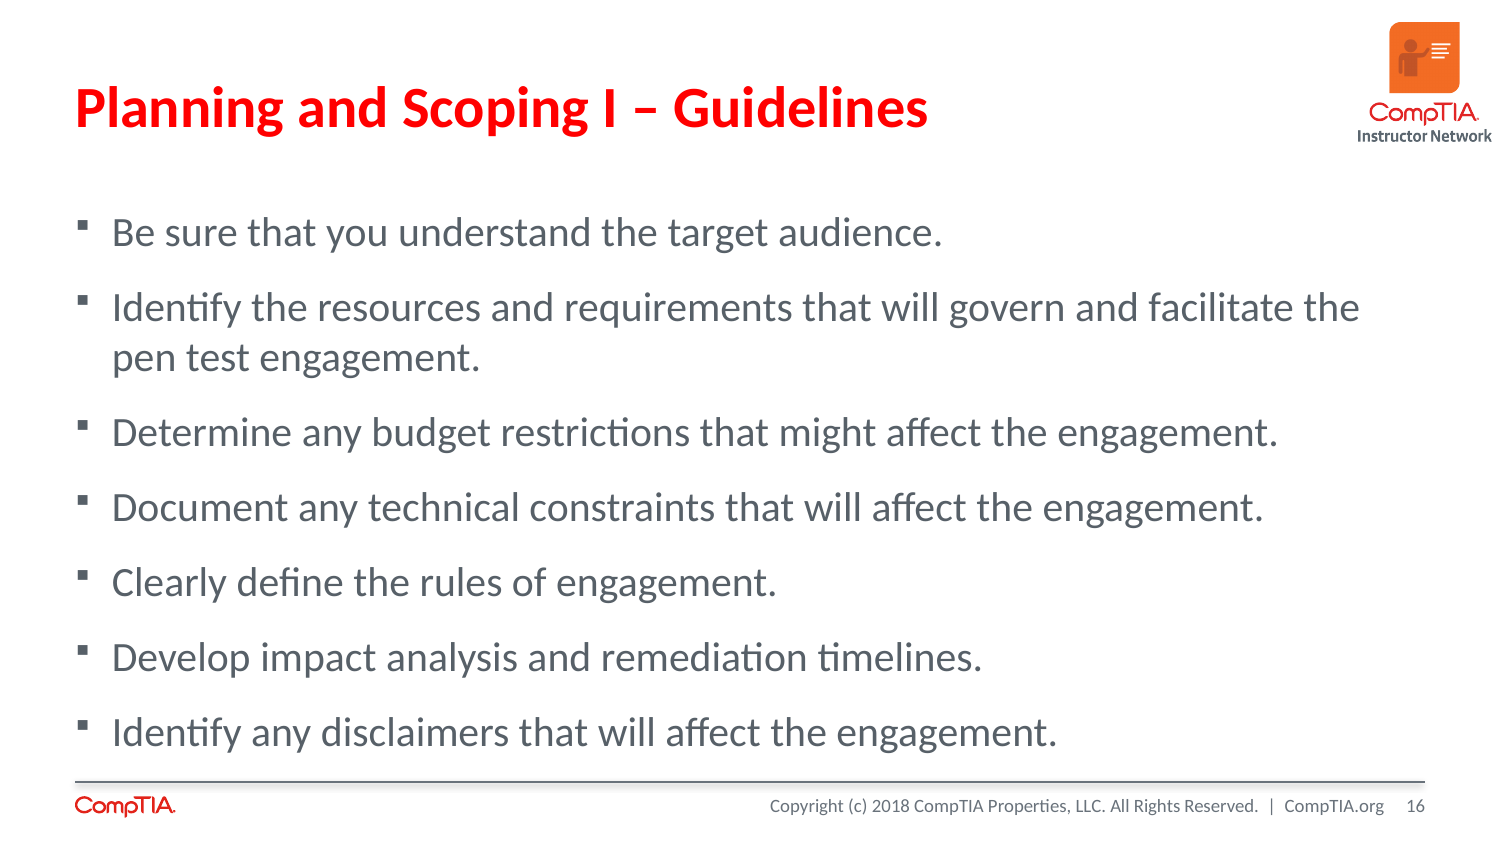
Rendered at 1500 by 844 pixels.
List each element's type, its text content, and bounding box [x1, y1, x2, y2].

picture [1358, 22, 1492, 142]
title Planning and Scoping I – Guidelines [75, 33, 1425, 175]
slide_number 16 [1384, 782, 1425, 827]
list Be sure that you understand the target audience. Identify the resources and requirements that will govern and facilitate the pen test engagement. Determine any budget restrictions that might affect the engagement. Document any technical constraints that will affect the engagement. Clearly define the rules of engagement. Develop impact analysis and remediation timelines. Identify any disclaimers that will affect the engagement. [75, 196, 1425, 754]
